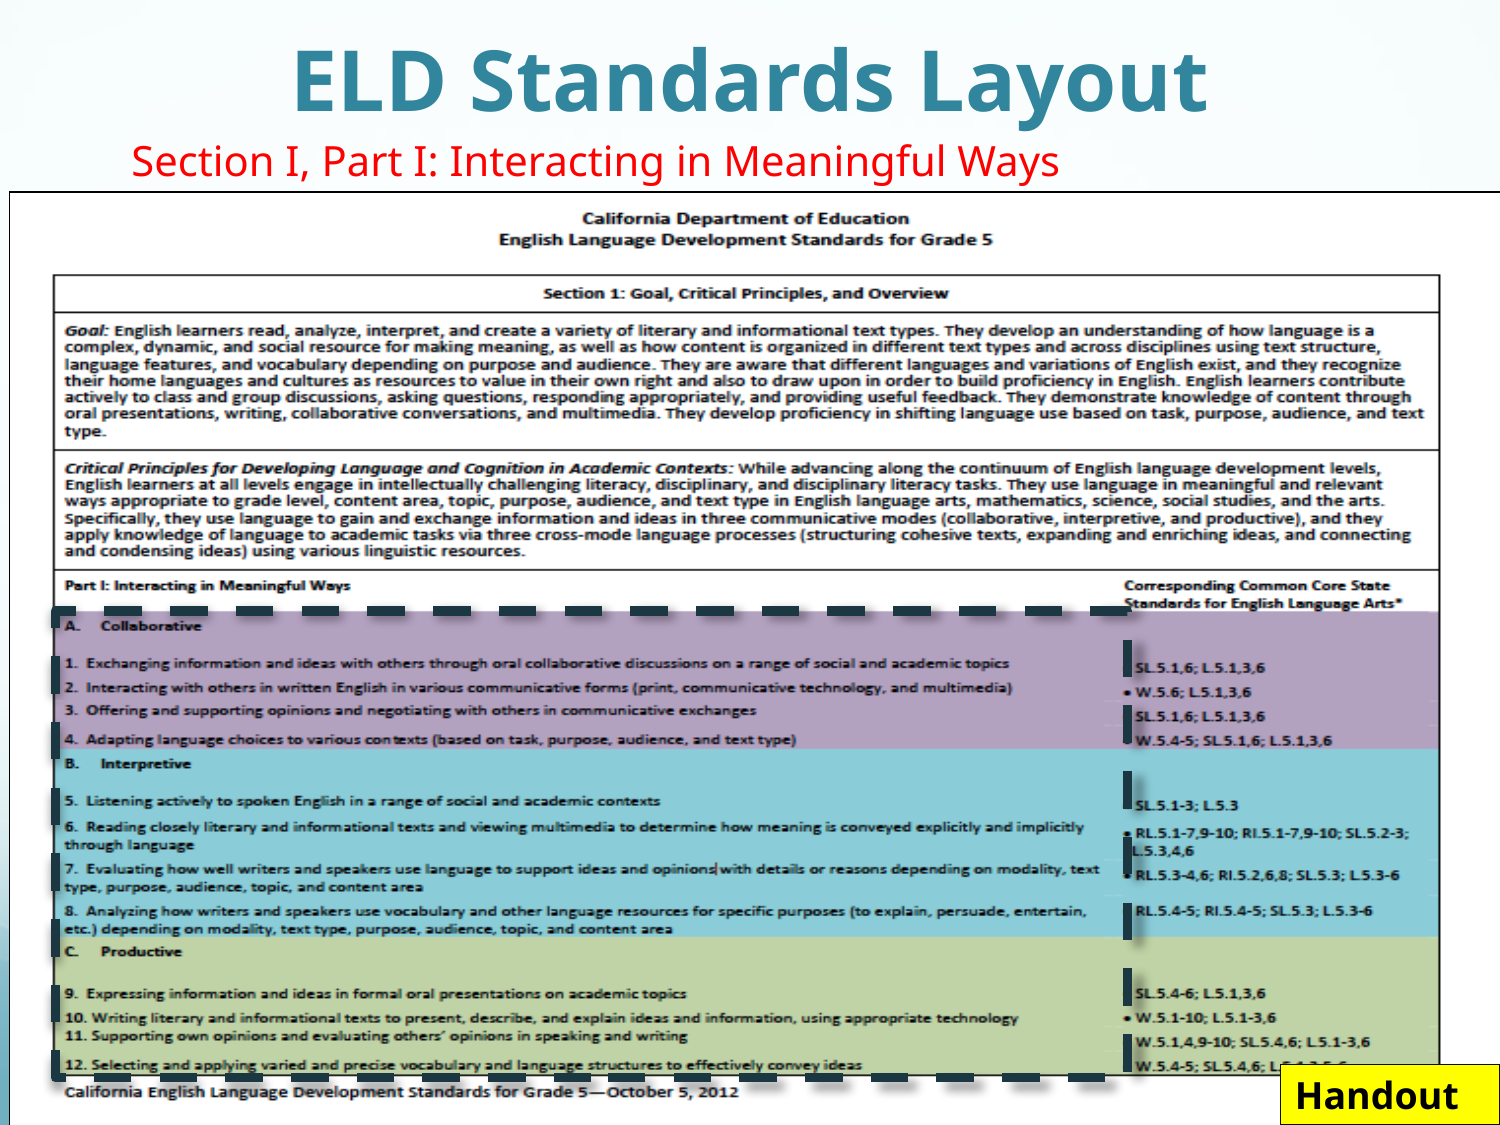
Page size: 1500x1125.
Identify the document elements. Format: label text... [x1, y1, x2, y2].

picture [9, 192, 1500, 1125]
text_box Section I, Part I: Interacting in Meaningful Ways [116, 127, 1500, 188]
title ELD Standards Layout [90, 17, 1410, 188]
